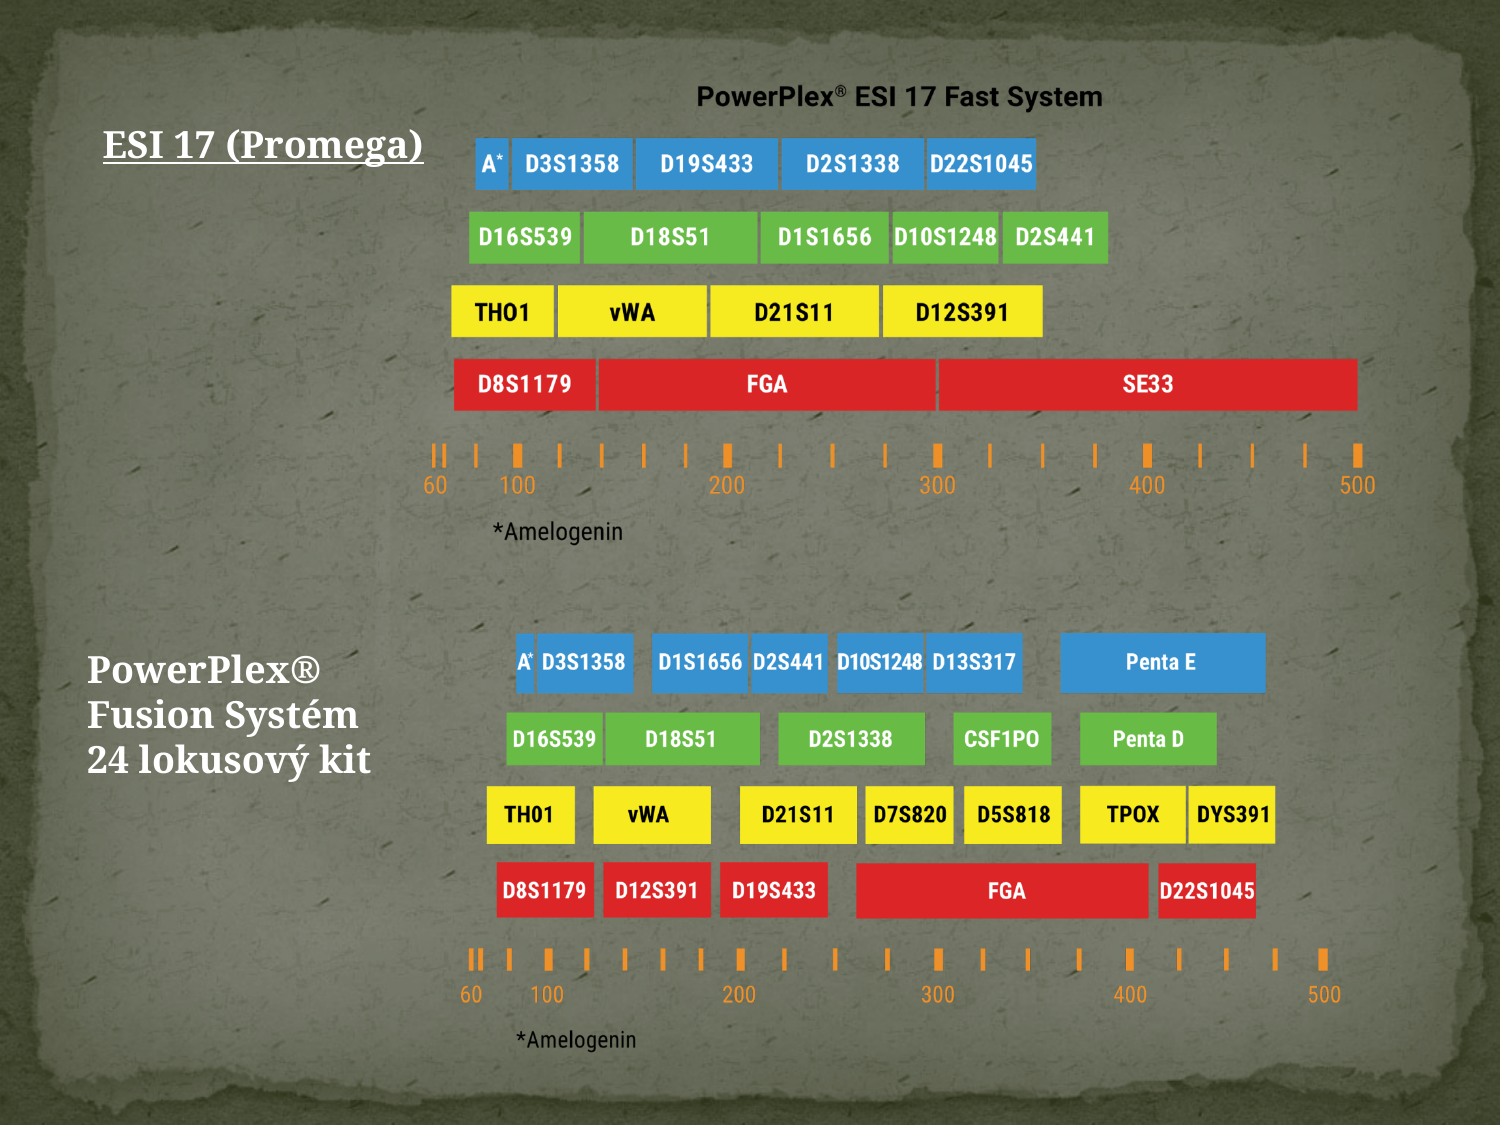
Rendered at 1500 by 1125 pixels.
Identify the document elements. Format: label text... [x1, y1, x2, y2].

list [442, 638, 1360, 1066]
text_box PowerPlex® Fusion Systém 24 lokusový kit [72, 638, 427, 834]
picture [399, 84, 1400, 563]
text_box ESI 17 (Promega) [87, 113, 389, 174]
